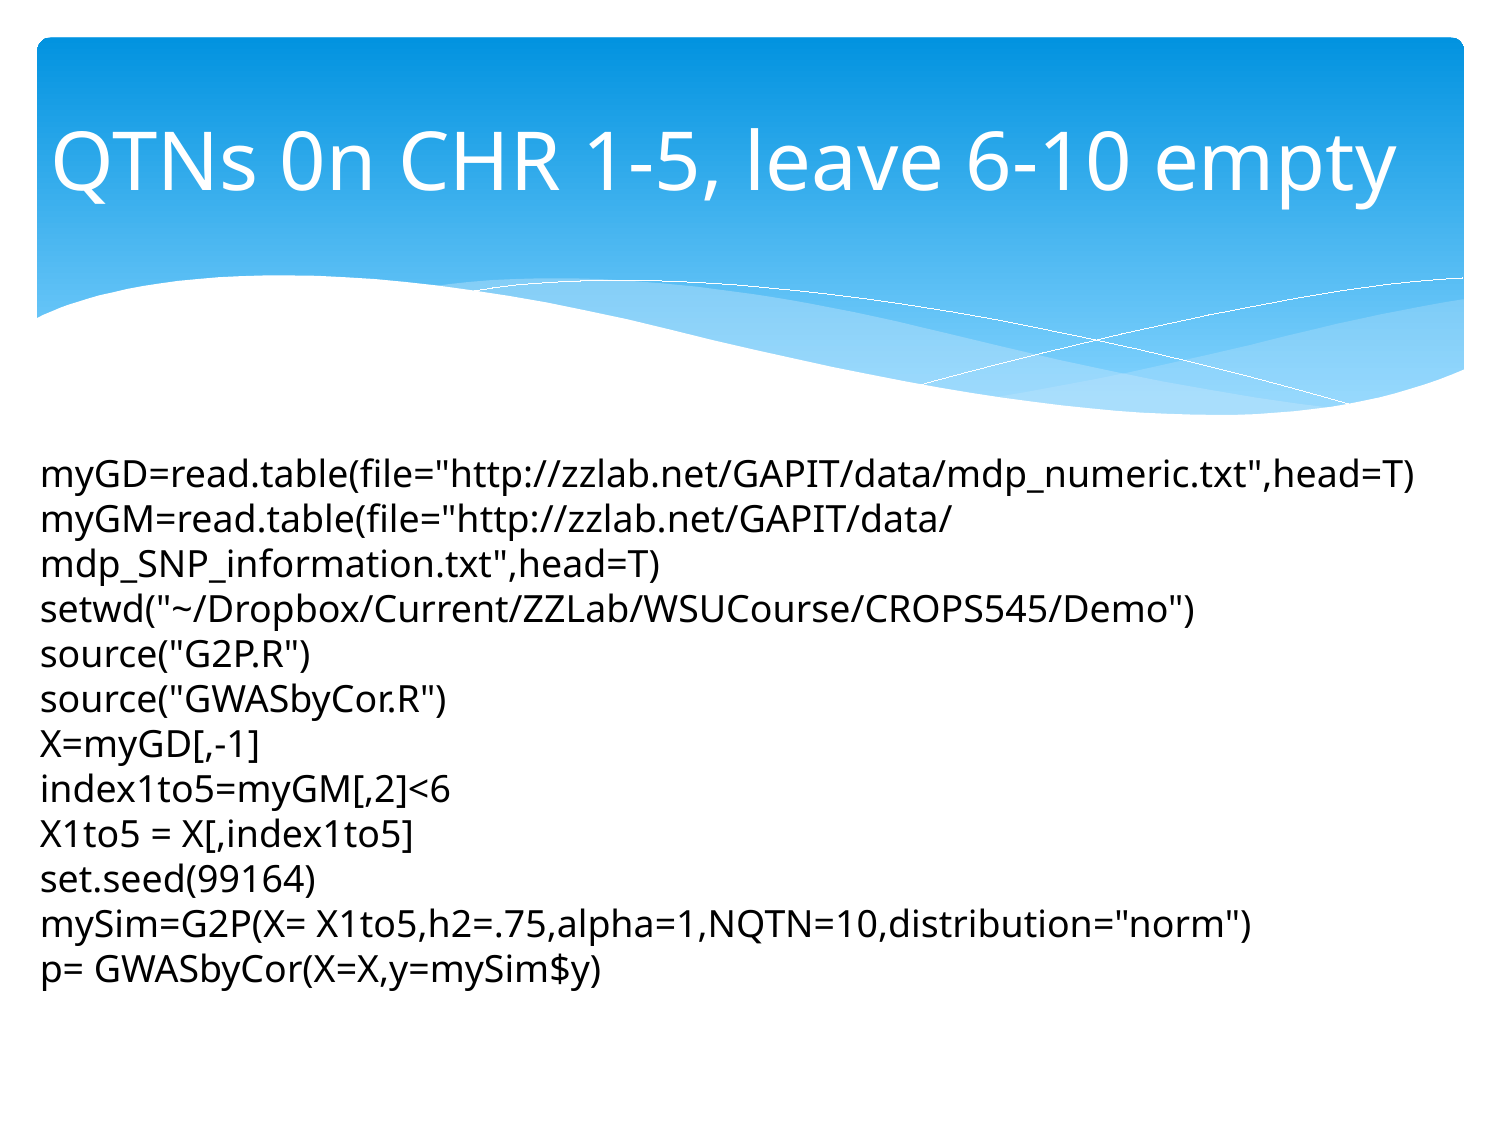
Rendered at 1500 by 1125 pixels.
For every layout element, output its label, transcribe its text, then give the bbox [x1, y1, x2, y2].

title QTNs 0n CHR 1-5, leave 6-10 empty [24, 55, 1425, 261]
text_box myGD=read.table(file="http://zzlab.net/GAPIT/data/mdp_numeric.txt",head=T) myGM=read.table(file="http://zzlab.net/GAPIT/data/mdp_SNP_information.txt",head=T) setwd("~/Dropbox/Current/ZZLab/WSUCourse/CROPS545/Demo") source("G2P.R") source("GWASbyCor.R") X=myGD[,-1] index1to5=myGM[,2]<6 X1to5 = X[,index1to5] set.seed(99164) mySim=G2P(X= X1to5,h2=.75,alpha=1,NQTN=10,distribution="norm") p= GWASbyCor(X=X,y=mySim$y) [24, 442, 1500, 1043]
